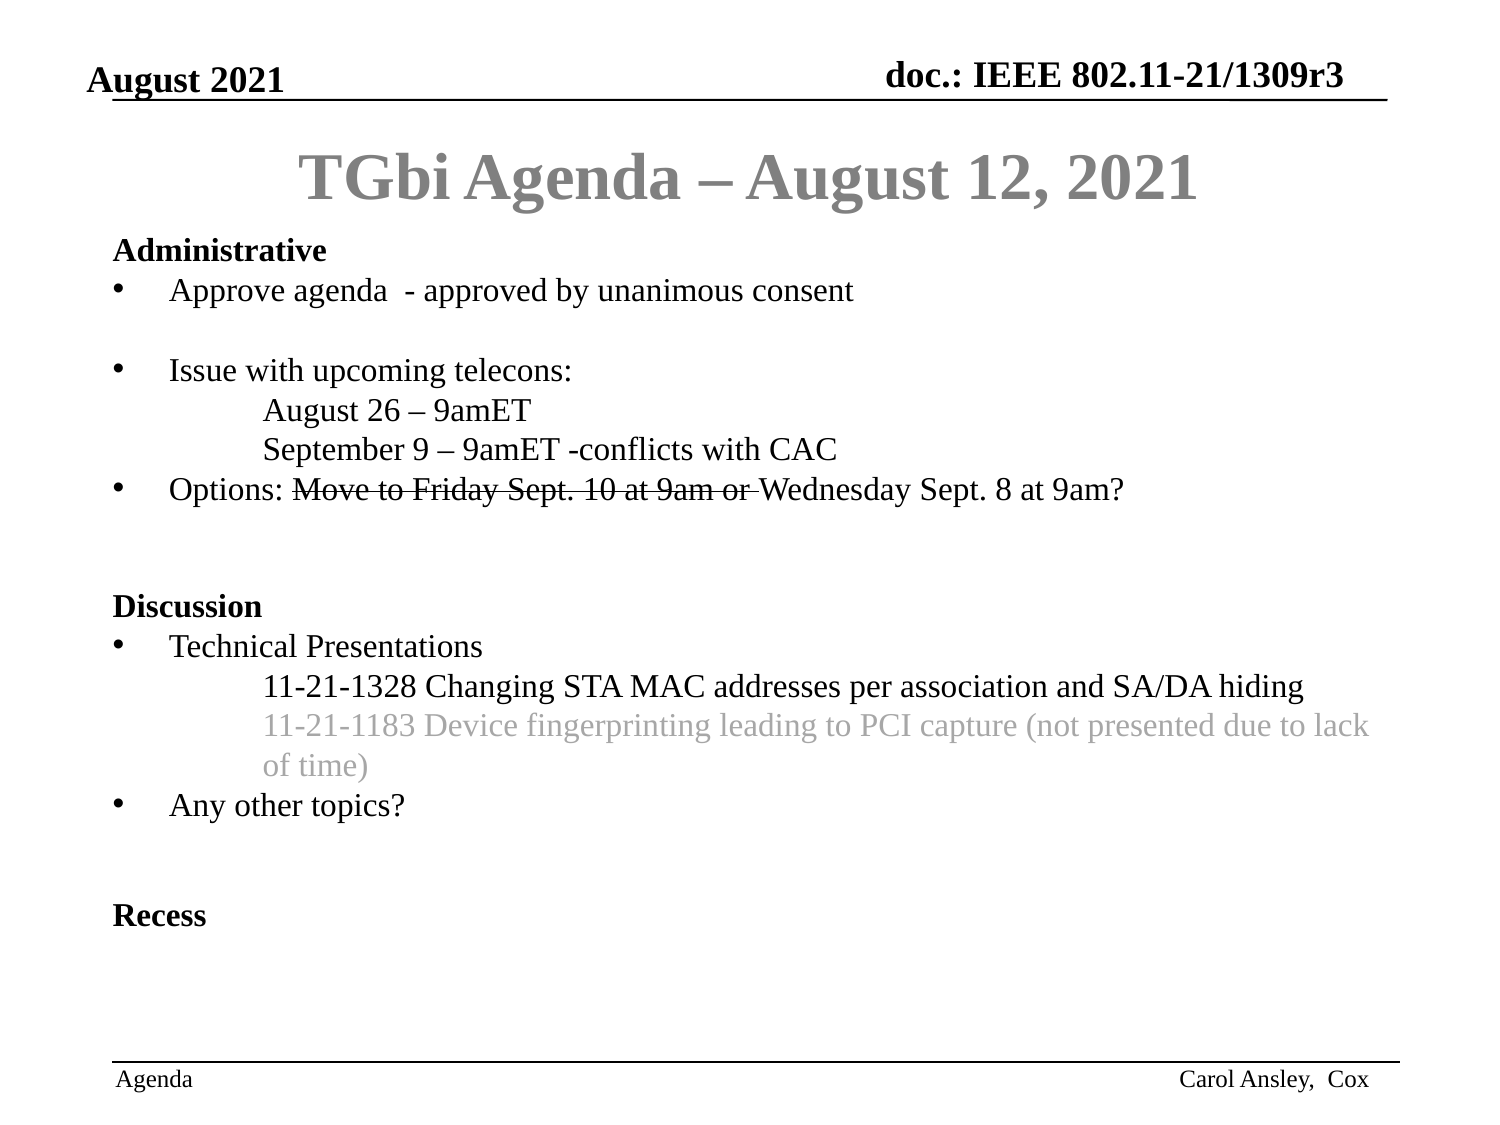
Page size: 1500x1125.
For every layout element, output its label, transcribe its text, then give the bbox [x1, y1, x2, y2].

title TGbi Agenda – August 12, 2021 [111, 124, 1388, 213]
list Administrative Approve agenda - approved by unanimous consent Issue with upcoming telecons: August 26 – 9amET September 9 – 9amET -conflicts with CAC Options: Move to Friday Sept. 10 at 9am or Wednesday Sept. 8 at 9am? Discussion Technical Presentations 11-21-1328 Changing STA MAC addresses per association and SA/DA hiding 11-21-1183 Device fingerprinting leading to PCI capture (not presented due to lack of time) Any other topics? Recess [111, 213, 1388, 1001]
